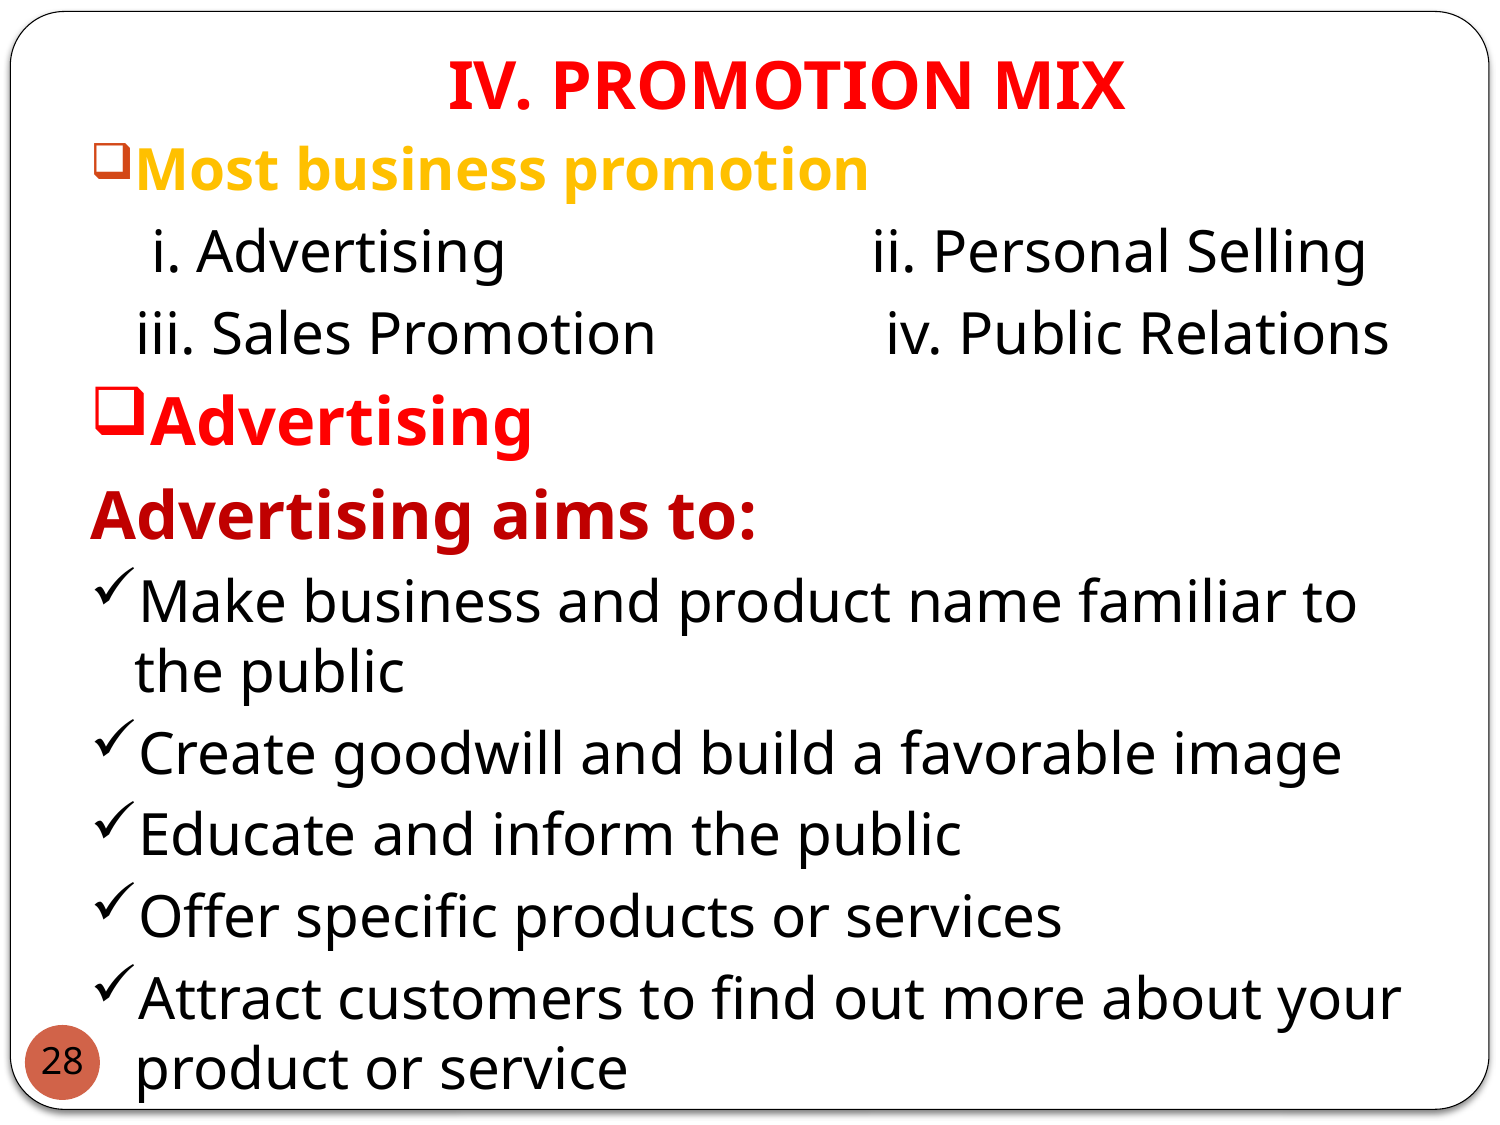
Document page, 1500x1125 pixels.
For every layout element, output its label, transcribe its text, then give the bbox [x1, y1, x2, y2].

slide_number 28 [24, 1024, 100, 1100]
list Most business promotion i. Advertising ii. Personal Selling iii. Sales Promotion iv. Public Relations Advertising Advertising aims to: Make business and product name familiar to the public Create goodwill and build a favorable image Educate and inform the public Offer specific products or services Attract customers to find out more about your product or service [75, 125, 1425, 1088]
title IV. PROMOTION MIX [150, 24, 1425, 125]
